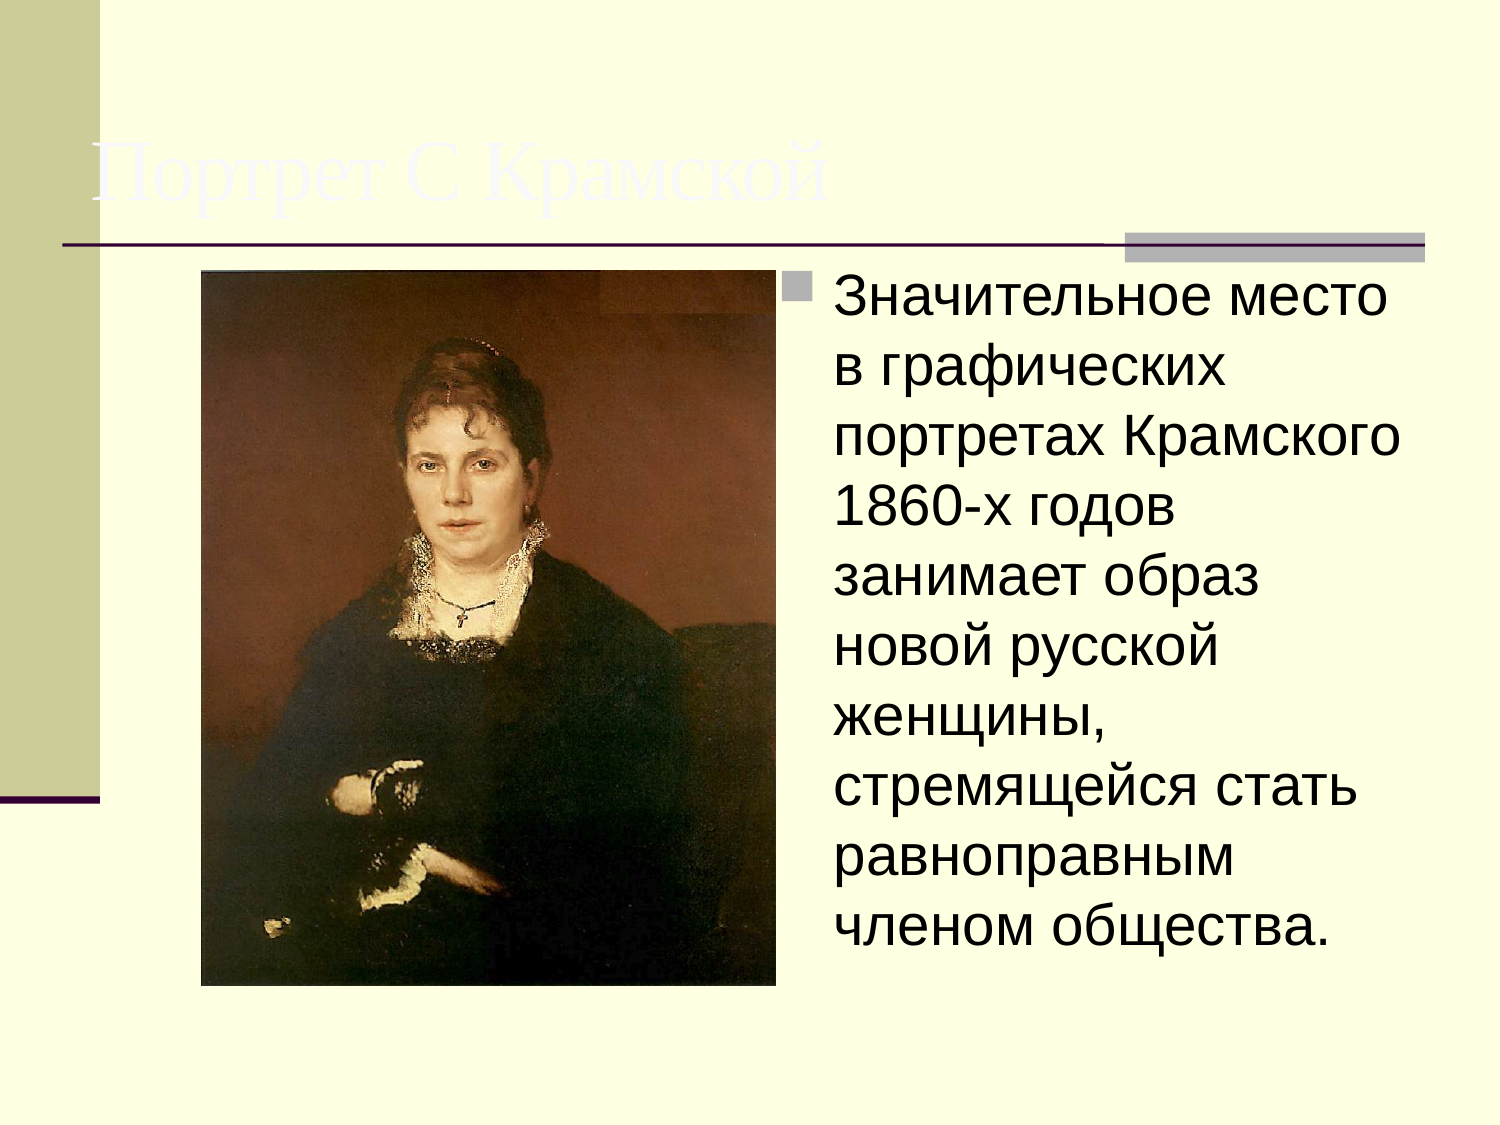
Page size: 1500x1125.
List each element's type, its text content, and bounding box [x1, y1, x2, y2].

list Значительное место в графических портретах Крамского 1860-х годов занимает образ новой русской женщины, стремящейся стать равноправным членом общества. [762, 249, 1429, 1001]
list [200, 270, 776, 986]
title Портрет С Крамской [74, 24, 1426, 226]
